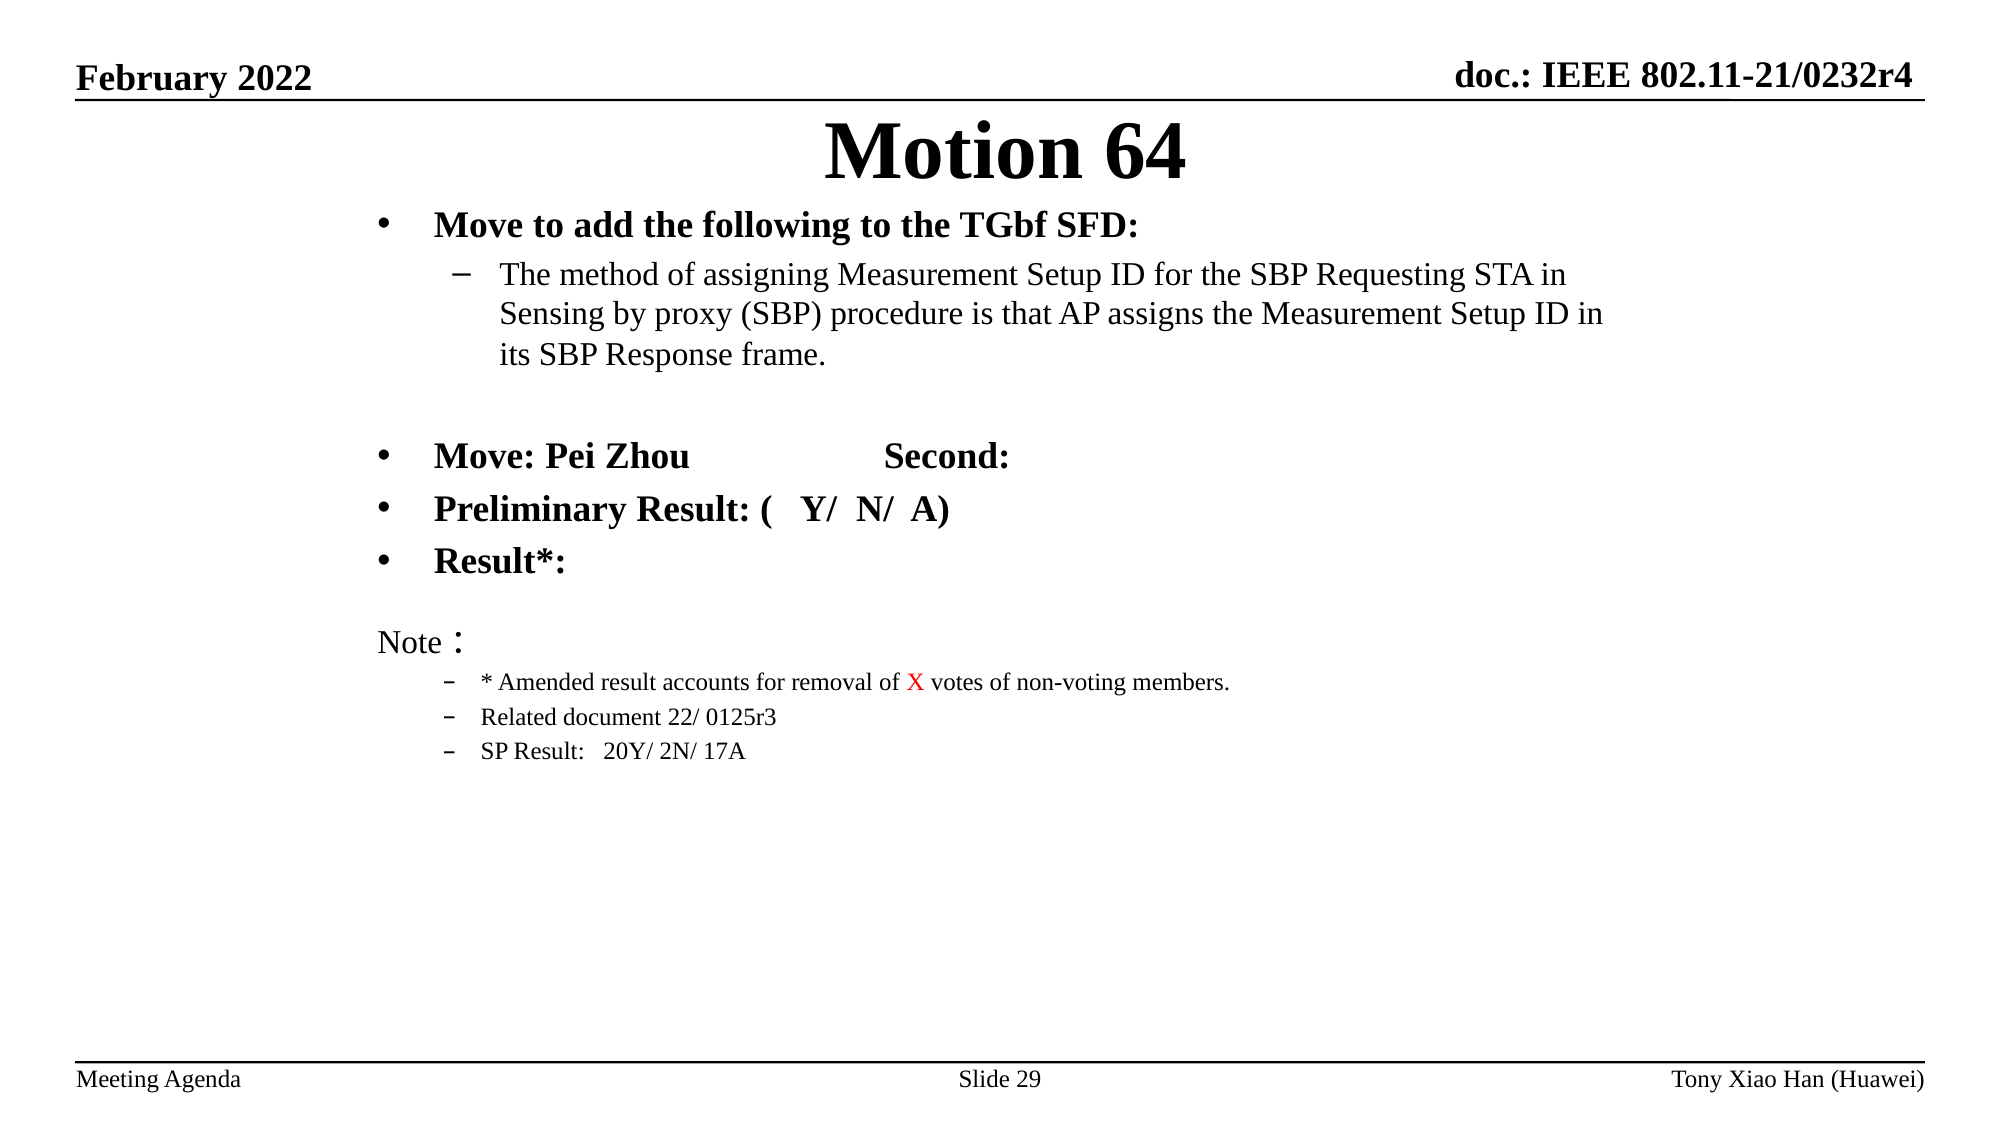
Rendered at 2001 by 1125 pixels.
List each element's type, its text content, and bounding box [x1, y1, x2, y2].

text_box Move to add the following to the TGbf SFD: The method of assigning Measurement Setup ID for the SBP Requesting STA in Sensing by proxy (SBP) procedure is that AP assigns the Measurement Setup ID in its SBP Response frame. Move: Pei Zhou Second: Preliminary Result: ( Y/ N/ A) Result*: Note： * Amended result accounts for removal of X votes of non-voting members. Related document 22/ 0125r3 SP Result: 20Y/ 2N/ 17A [362, 162, 1638, 875]
text_box Motion 64 [368, 87, 1644, 225]
